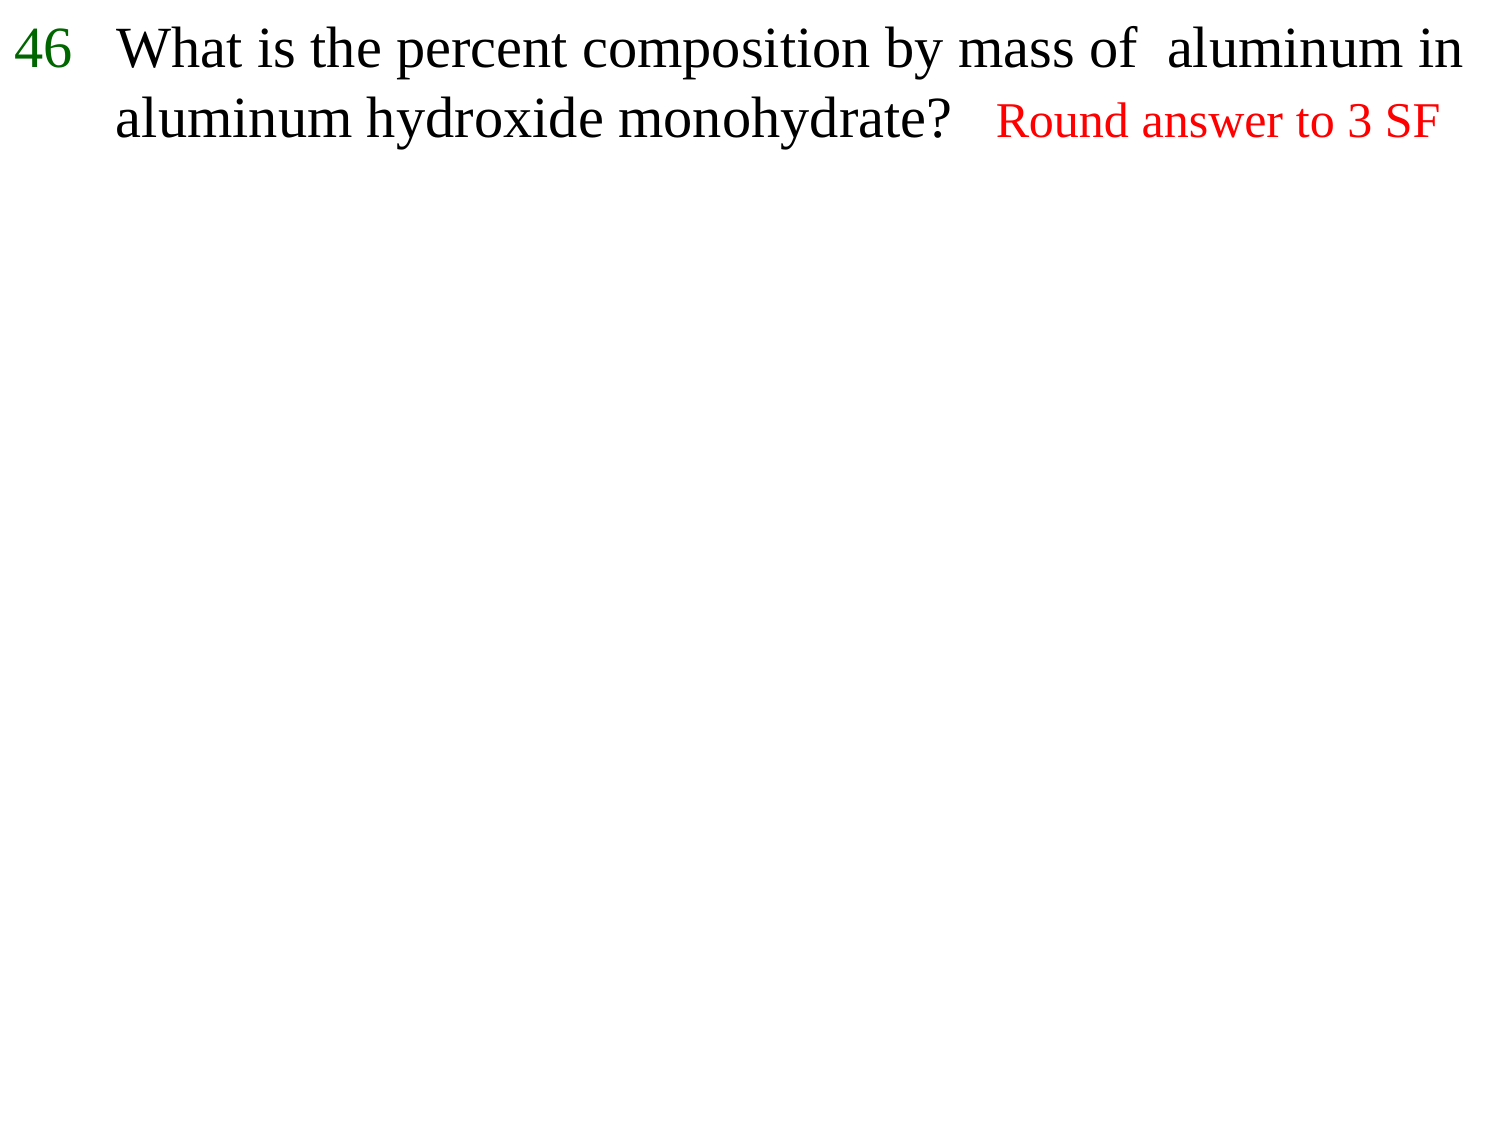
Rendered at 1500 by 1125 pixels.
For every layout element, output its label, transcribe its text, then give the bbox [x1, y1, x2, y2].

text_box 46 What is the percent composition by mass of aluminum in aluminum hydroxide monohydrate? Round answer to 3 SF [0, 1, 1500, 157]
